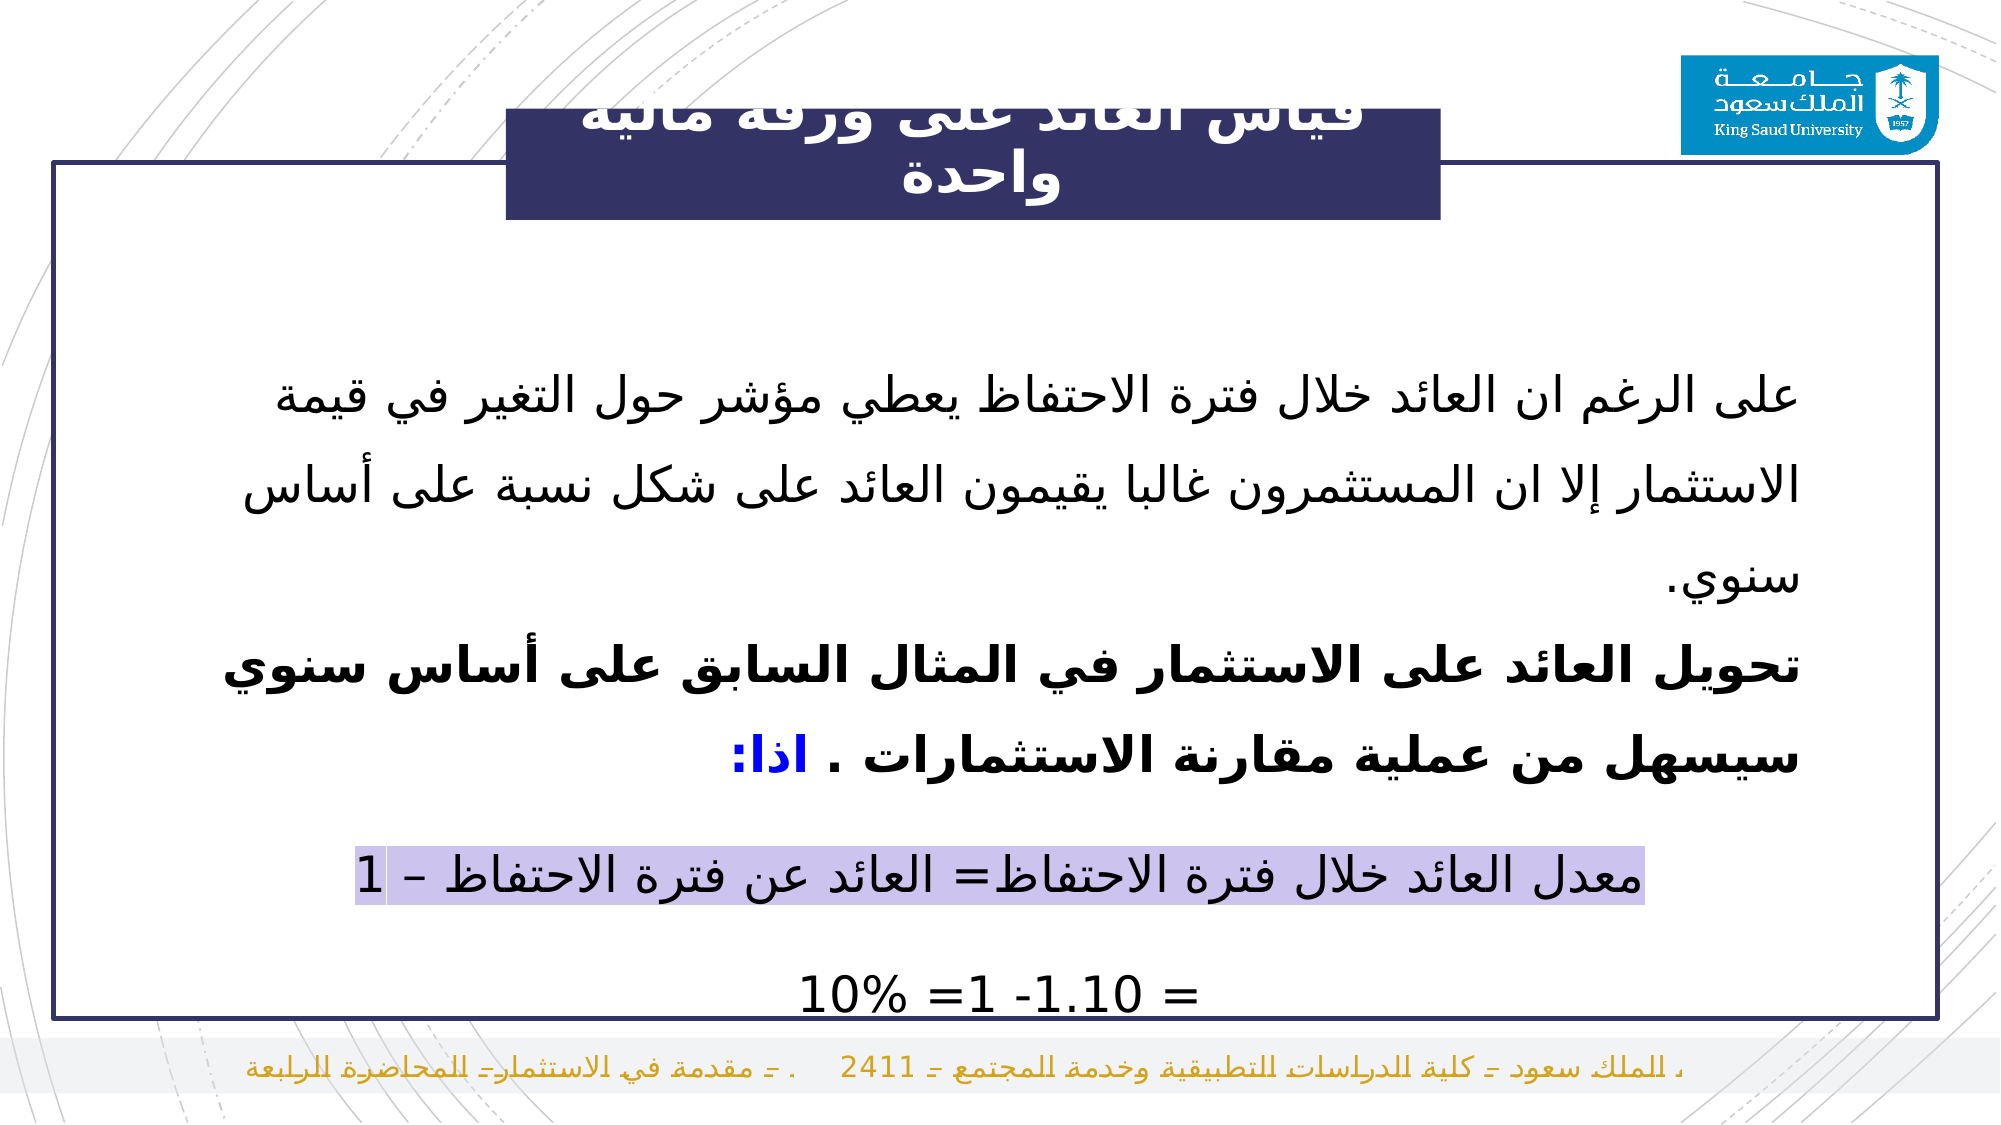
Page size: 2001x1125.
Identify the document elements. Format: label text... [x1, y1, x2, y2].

text_box قياس العائد على ورقة مالية واحدة [505, 72, 1441, 213]
picture [1669, 44, 1950, 163]
text_box [52, 161, 1939, 1020]
text_box على الرغم ان العائد خلال فترة الاحتفاظ يعطي مؤشر حول التغير في قيمة الاستثمار إلا ان المستثمرون غالبا يقيمون العائد على شكل نسبة على أساس سنوي. تحويل العائد على الاستثمار في المثال السابق على أساس سنوي سيسهل من عملية مقارنة الاستثمارات . اذا: معدل العائد خلال فترة الاحتفاظ= العائد عن فترة الاحتفاظ – 1 = 1.10- 1= 10% [182, 325, 1818, 1031]
text_box جامعة الملك سعود – كلية الدراسات التطبيقية وخدمة المجتمع – 2411مال – مقدمة في الاستثمار– المحاضرة الرابعة [0, 1037, 2000, 1095]
text_box [505, 107, 1442, 221]
